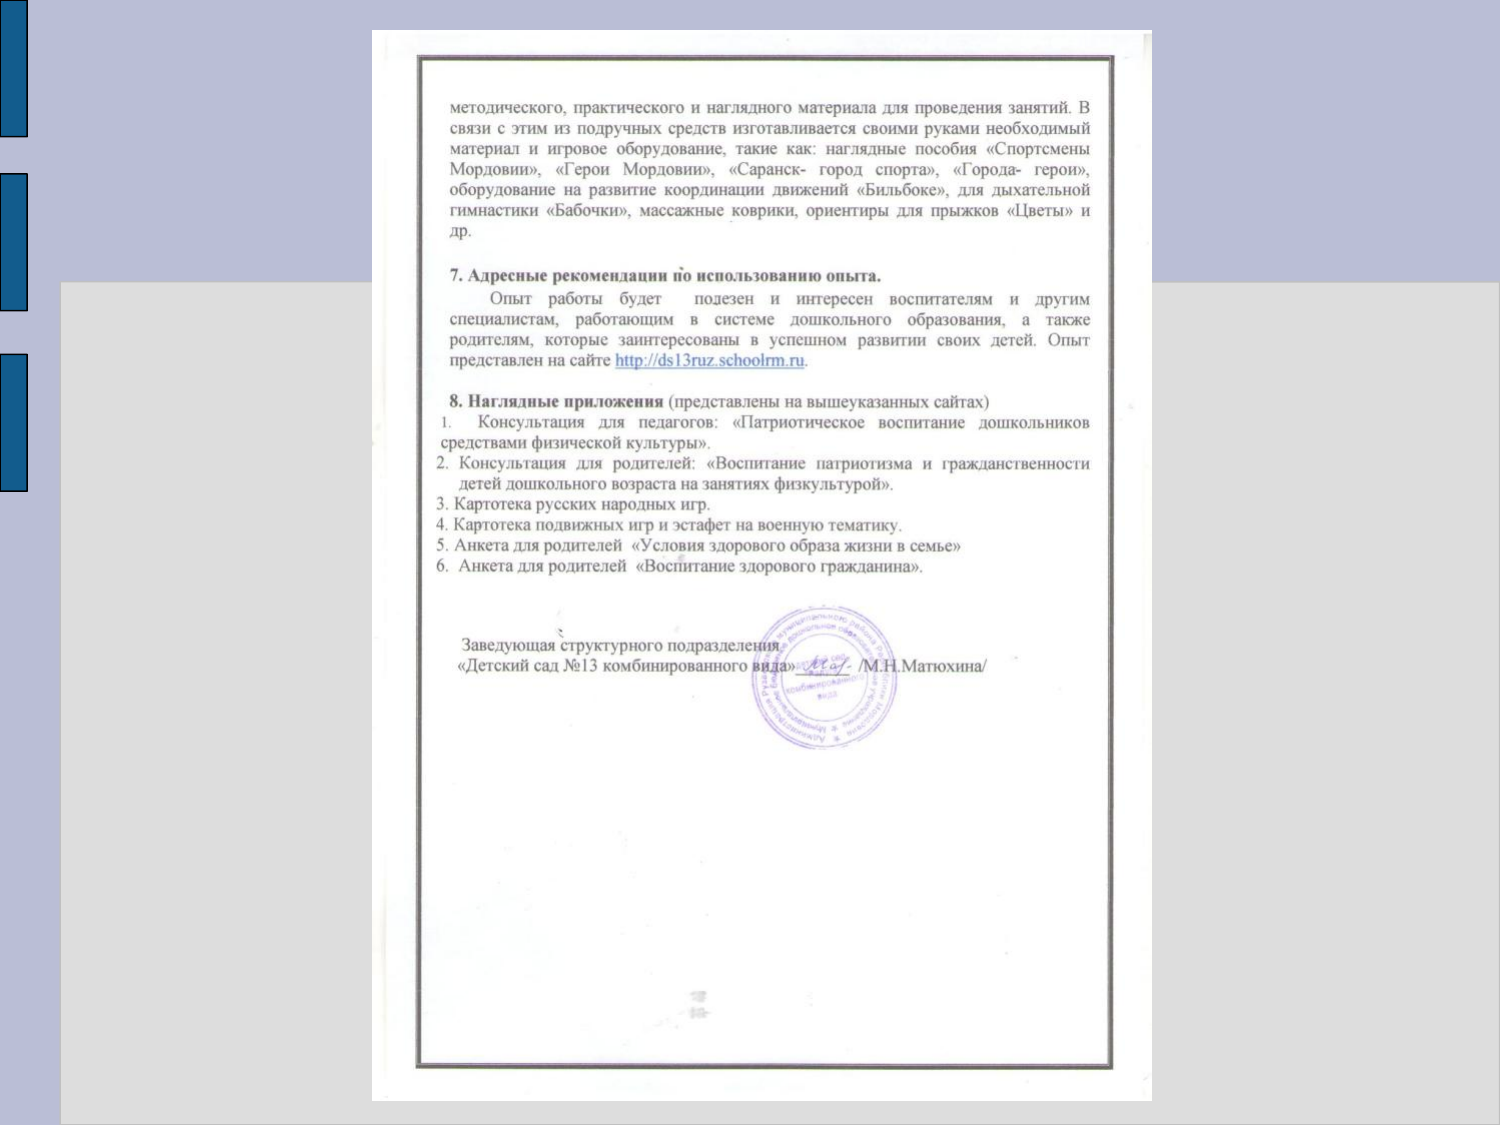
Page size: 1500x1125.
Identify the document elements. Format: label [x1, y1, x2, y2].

picture [371, 30, 1152, 1102]
